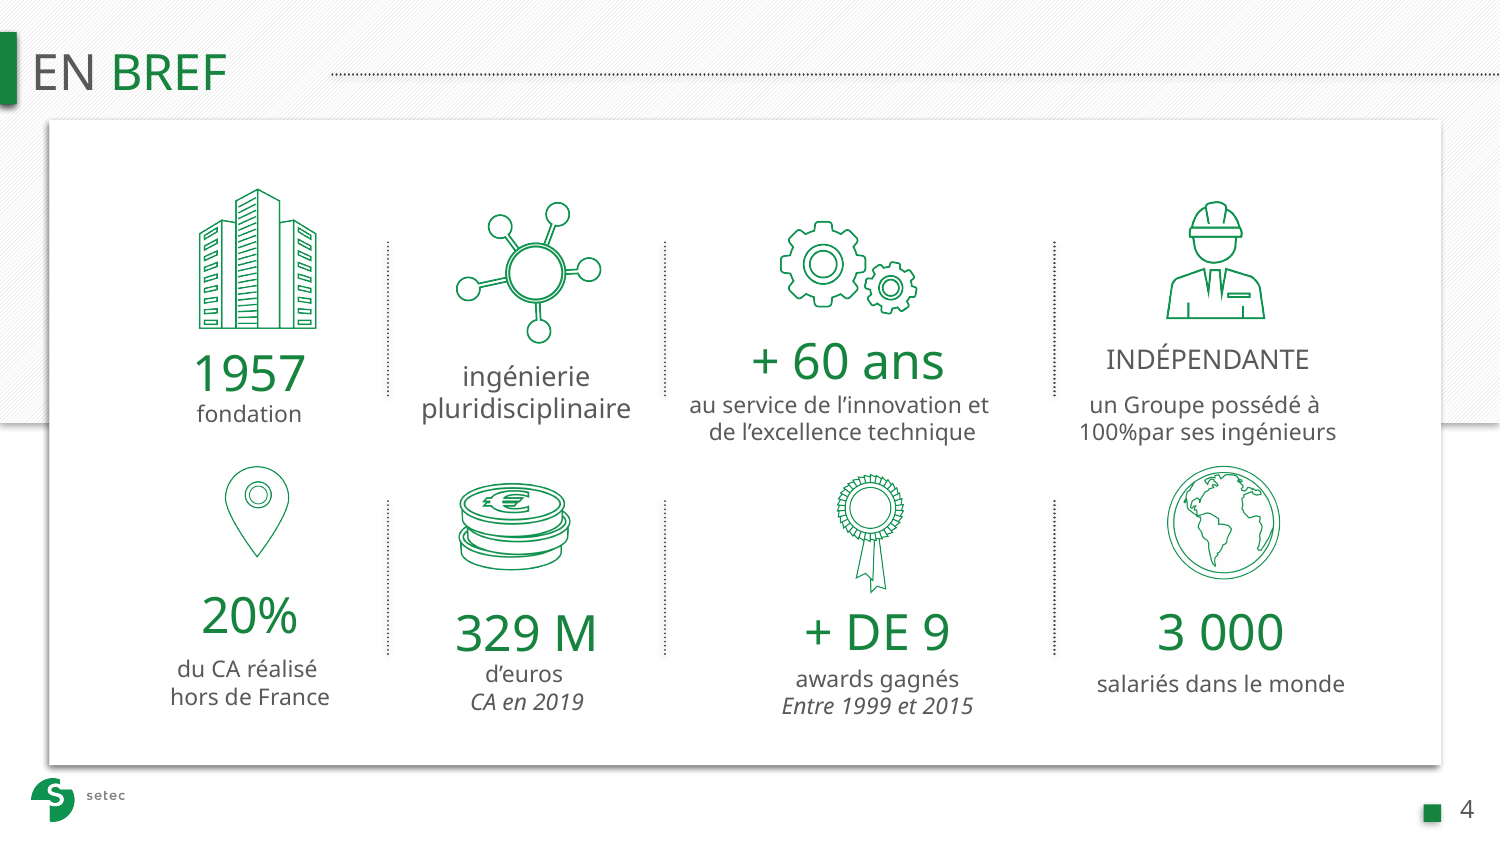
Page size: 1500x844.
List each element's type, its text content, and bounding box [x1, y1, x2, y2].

text_box ingénierie pluridisciplinaire [394, 352, 614, 432]
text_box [111, 153, 389, 436]
picture [178, 436, 323, 577]
text_box un Groupe possédé à 100%par ses ingénieurs [1071, 382, 1437, 453]
text_box INDÉPENDANTE [1071, 334, 1347, 382]
text_box [0, 31, 16, 105]
text_box d’euros CA en 2019 [365, 652, 690, 722]
text_box [48, 119, 1442, 766]
text_box salariés dans le monde [992, 662, 1451, 705]
picture [405, 410, 613, 615]
picture [424, 174, 619, 368]
text_box 3 000 [1005, 592, 1437, 668]
picture [778, 454, 953, 615]
text_box 20% [120, 576, 381, 652]
picture [1099, 153, 1317, 368]
text_box awards gagnés Entre 1999 et 2015 [662, 668, 1094, 727]
picture [31, 778, 125, 823]
text_box du CA réalisé hors de France [94, 647, 406, 717]
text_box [619, 169, 1066, 454]
slide_number 4 [1139, 788, 1490, 834]
title EN BREF [16, 0, 1367, 141]
text_box + DE 9 [670, 592, 1005, 668]
picture [1145, 447, 1298, 599]
text_box 329 M [393, 593, 689, 669]
